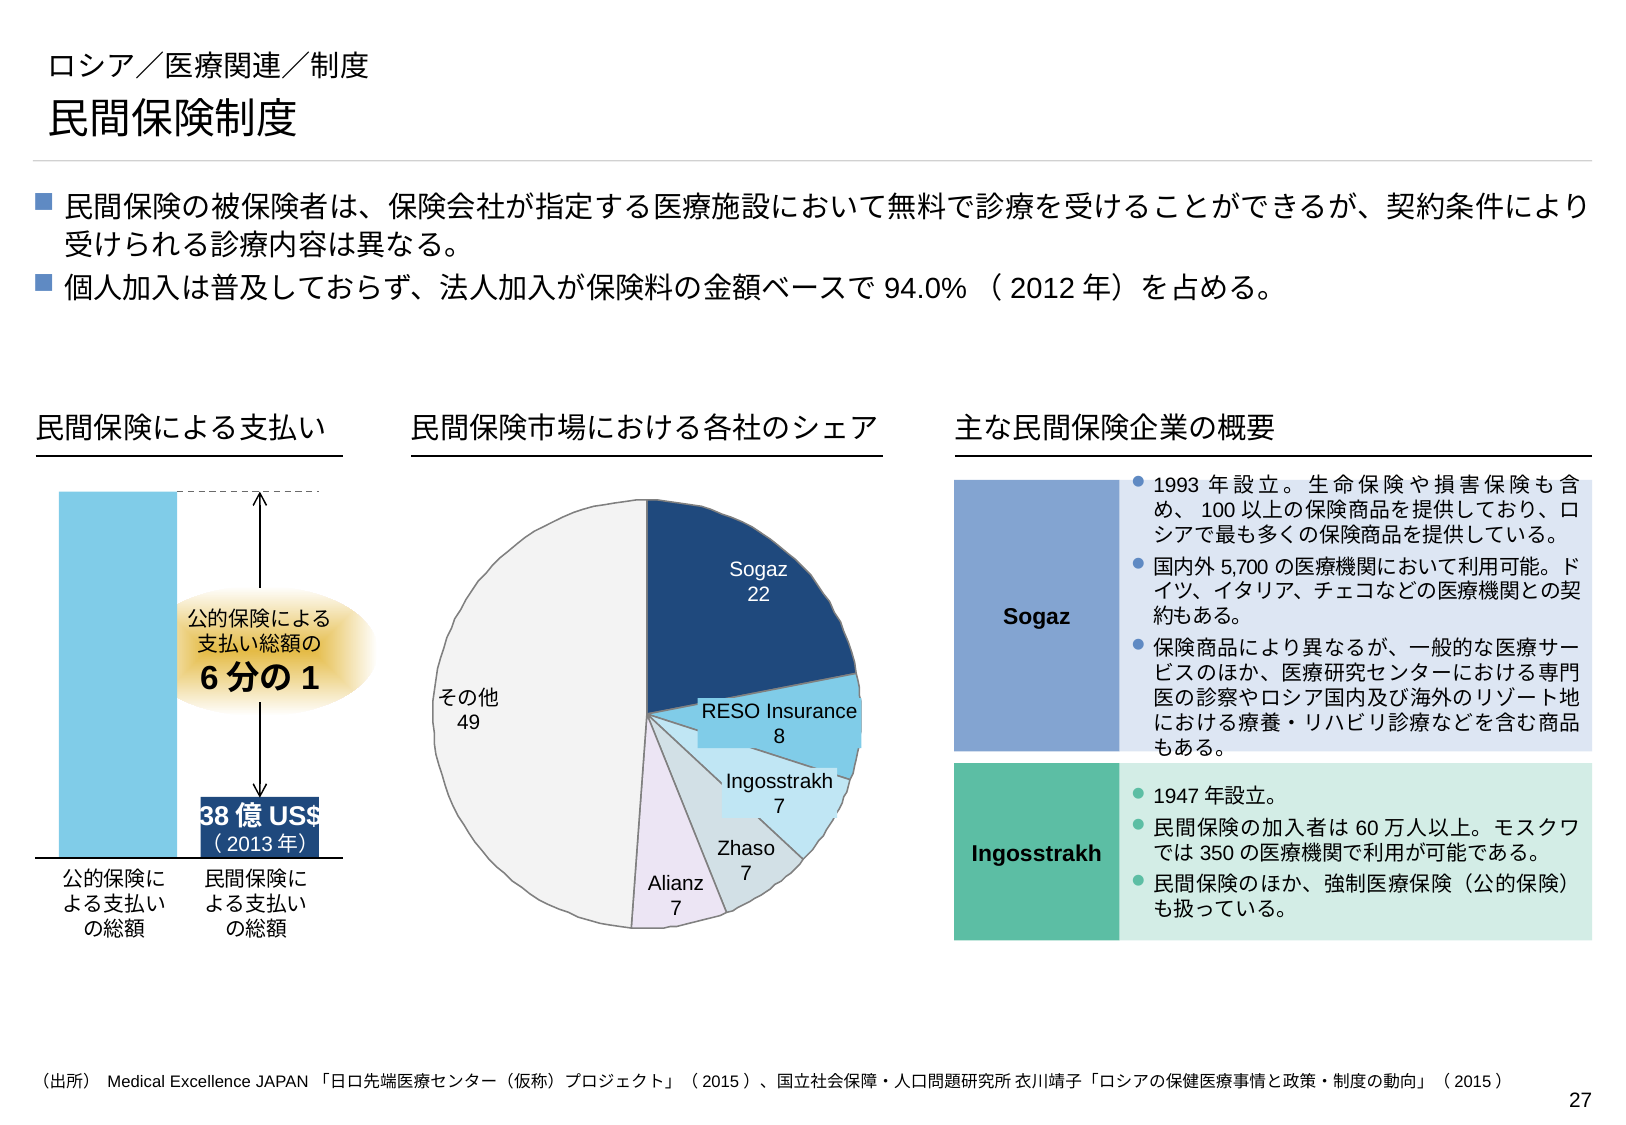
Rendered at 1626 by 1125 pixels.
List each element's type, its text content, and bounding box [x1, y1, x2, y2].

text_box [410, 408, 884, 457]
text_box Sogaz [954, 479, 1119, 752]
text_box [35, 408, 343, 457]
text_box 公的保険による 支払い総額の 6分の1 [178, 586, 378, 716]
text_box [412, 480, 882, 949]
text_box 1947年設立。 民間保険の加入者は60万人以上。モスクワでは350の医療機関で利用が可能である。 民間保険のほか、強制医療保険（公的保険）も扱っている。 [1119, 763, 1593, 941]
title ロシア／医療関連／制度 [32, 30, 1593, 90]
text_box Ingosstrakh [954, 763, 1119, 941]
text_box 民間保険に よる支払い の総額 [189, 866, 323, 948]
text_box 公的保険に よる支払い の総額 [47, 866, 182, 948]
text_box 38億US$ （2013年） [188, 791, 332, 857]
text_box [954, 408, 1593, 457]
text_box 民間保険の被保険者は、保険会社が指定する医療施設において無料で診療を受けることができるが、契約条件により受けられる診療内容は異なる。 個人加入は普及しておらず、法人加入が保険料の金額ベースで94.0%（2012年）を占める。 [32, 184, 1593, 305]
list 民間保険制度 [32, 90, 1593, 149]
text_box （出所） Medical Excellence JAPAN「日ロ先端医療センター（仮称）プロジェクト」（2015）、国立社会保障・人口問題研究所 衣川靖子「ロシアの保健医療事情と政策・制度の動向」（2015） [32, 1070, 1534, 1094]
text_box 1993年設立。生命保険や損害保険も含め、100以上の保険商品を提供しており、ロシアで最も多くの保険商品を提供している。 国内外5,700の医療機関において利用可能。ドイツ、イタリア、チェコなどの医療機関との契約もある。 保険商品により異なるが、一般的な医療サービスのほか、医療研究センターにおける専門医の診察やロシア国内及び海外のリゾート地における療養・リハビリ診療などを含む商品もある。 [1119, 479, 1593, 752]
text_box [58, 491, 178, 857]
